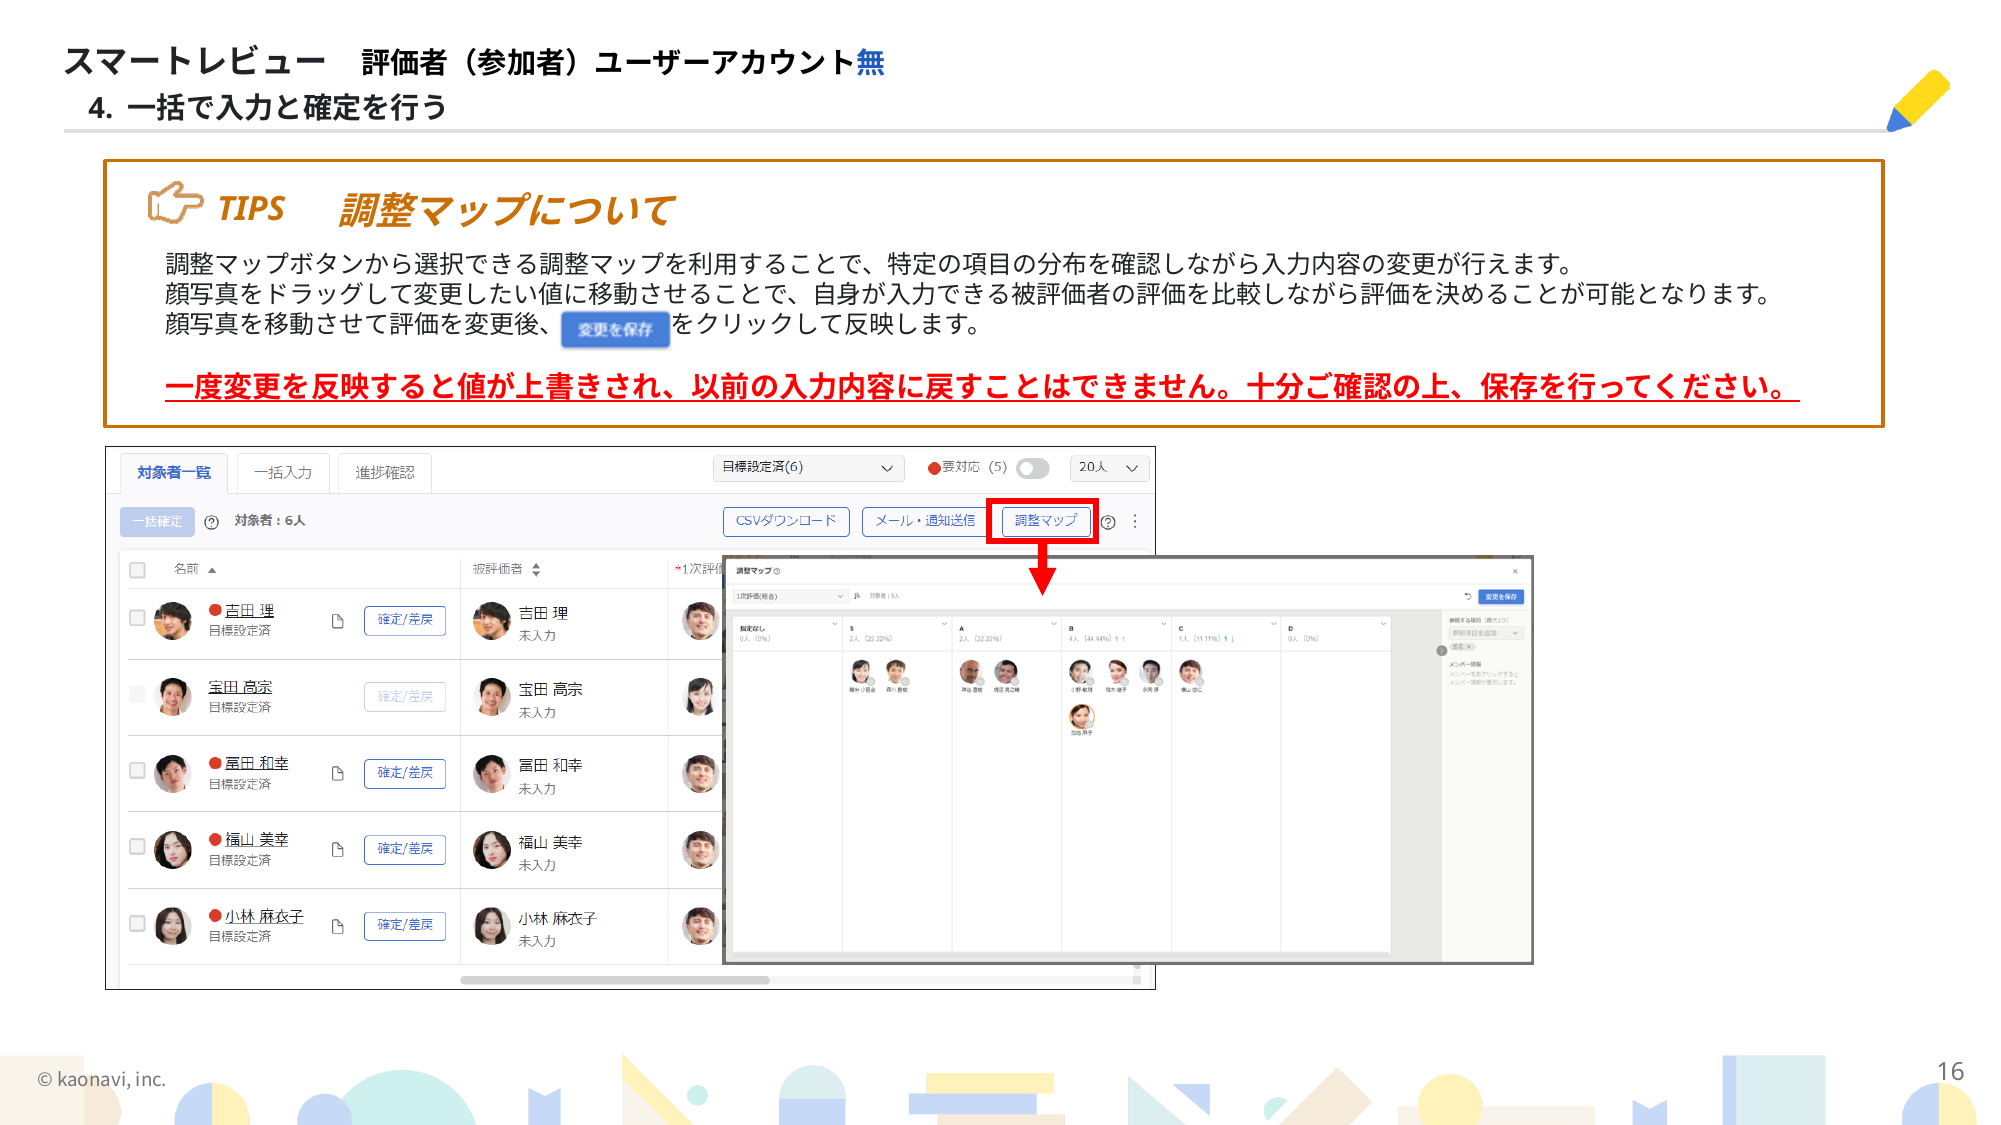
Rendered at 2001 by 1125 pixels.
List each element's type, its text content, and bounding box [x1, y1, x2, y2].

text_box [722, 501, 1534, 965]
picture [0, 1004, 2000, 1125]
picture [1878, 66, 1953, 140]
picture [559, 309, 673, 351]
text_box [105, 160, 1895, 427]
text_box スマートレビュー 評価者（参加者）ユーザーアカウント無 [47, 32, 1624, 86]
text_box 4. 一括で入力と確定を行う [73, 81, 1711, 132]
picture [105, 445, 1156, 990]
